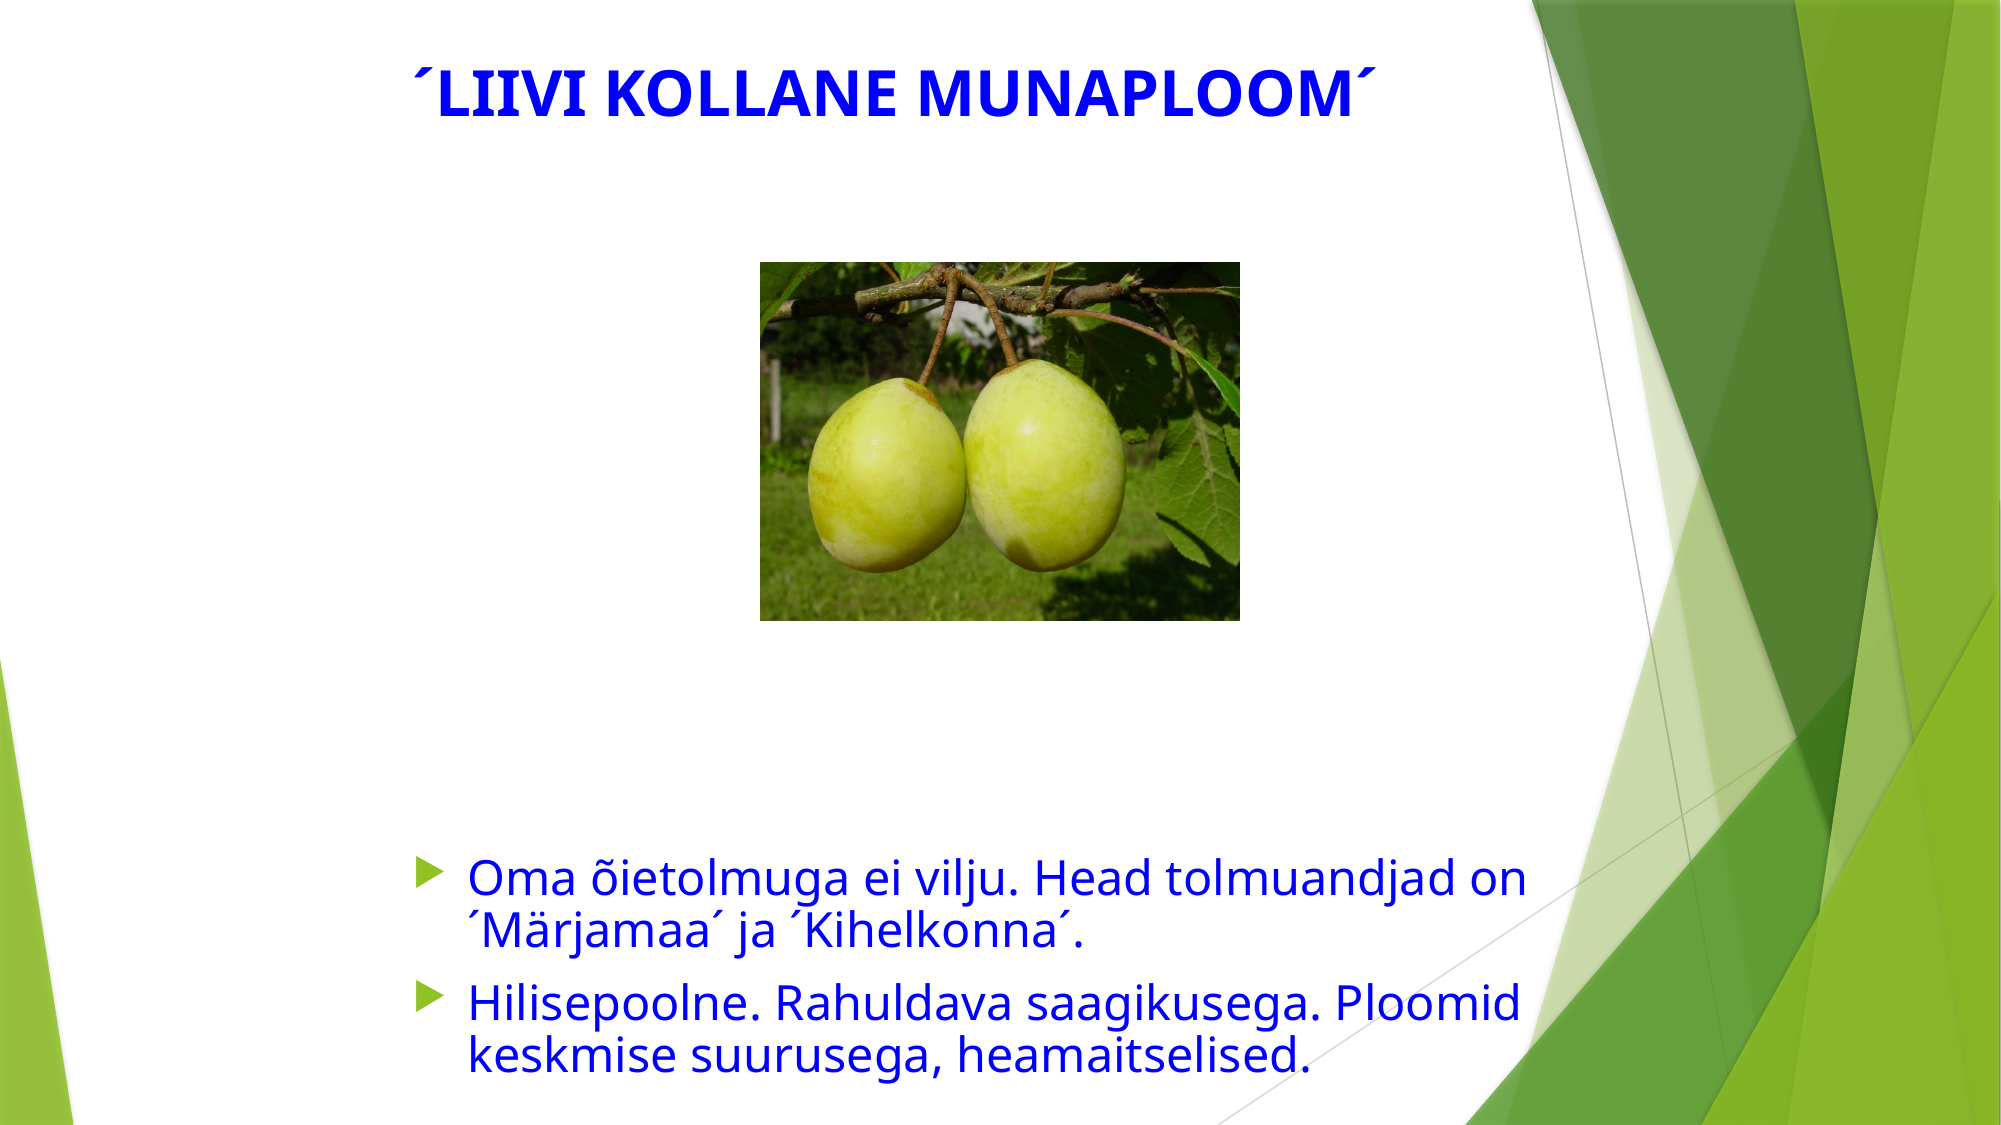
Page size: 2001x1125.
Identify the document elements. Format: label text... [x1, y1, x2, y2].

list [760, 261, 1240, 622]
title ´LIIVI KOLLANE MUNAPLOOM´ [397, 45, 1662, 138]
list Oma õietolmuga ei vilju. Head tolmuandjad on ´Märjamaa´ ja ´Kihelkonna´. Hilisepoolne. Rahuldava saagikusega. Ploomid keskmise suurusega, heamaitselised. [397, 846, 1556, 1094]
